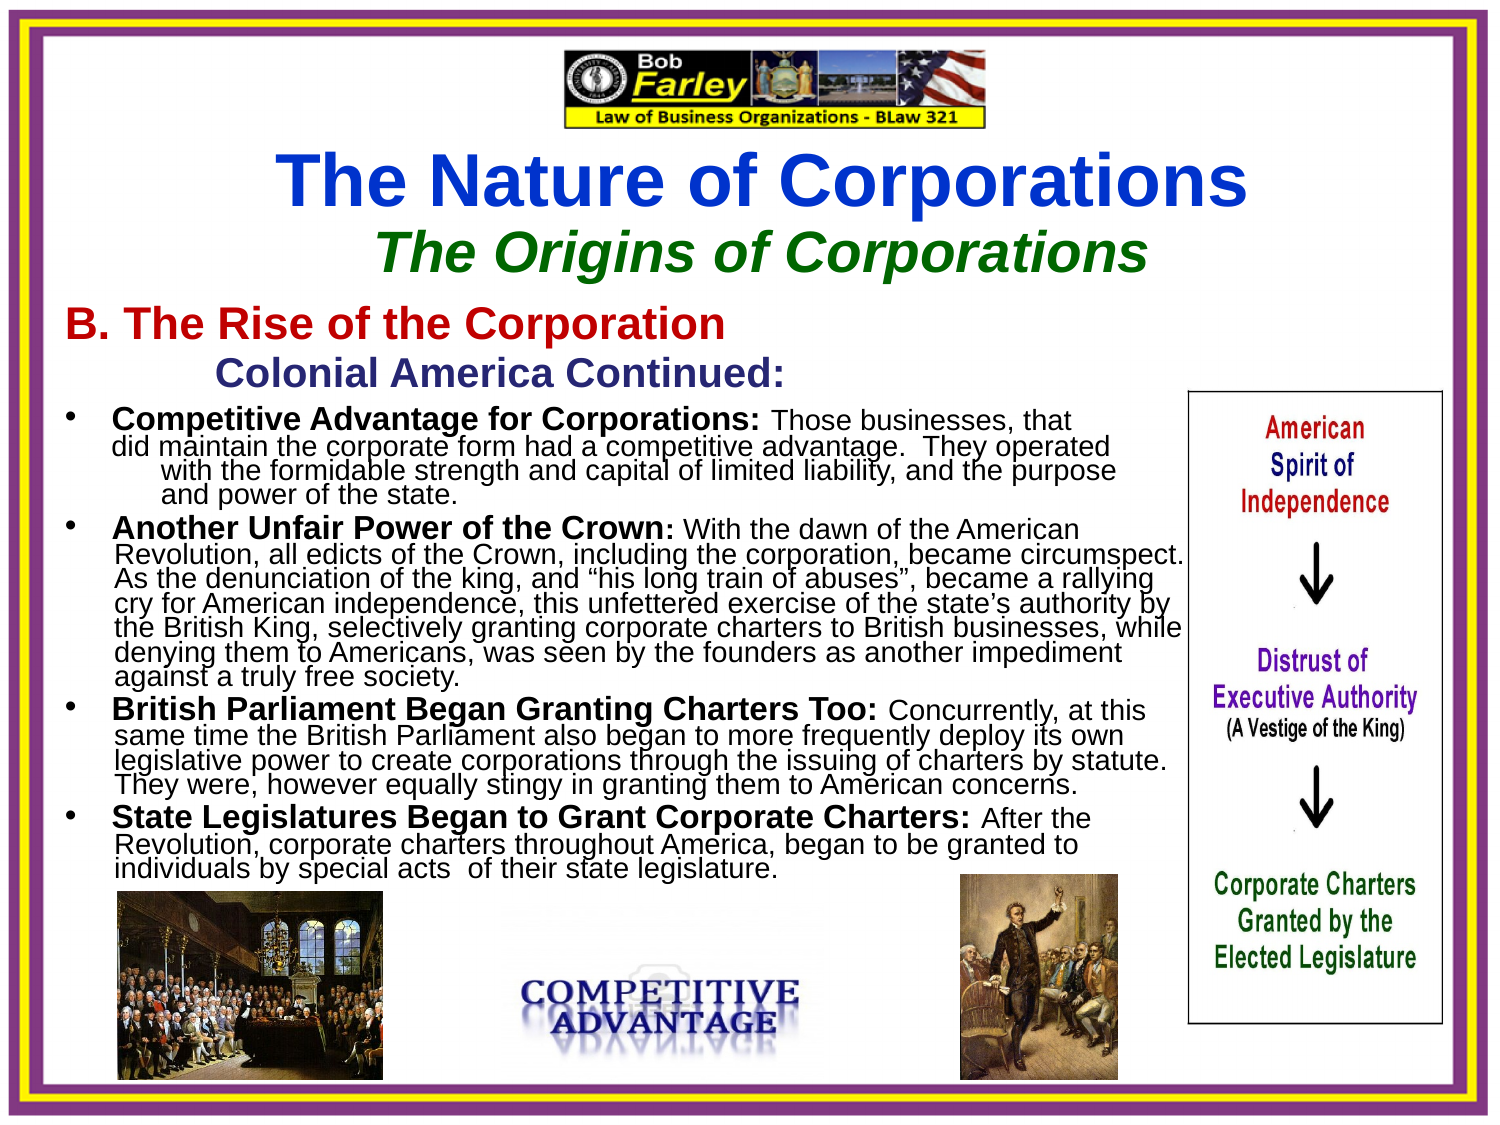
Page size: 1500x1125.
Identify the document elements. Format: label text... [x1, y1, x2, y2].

picture [0, 0, 1500, 1125]
text_box The Nature of Corporations The Origins of Corporations B. The Rise of the Corporation Colonial America Continued: Competitive Advantage for Corporations: Those businesses, that did maintain the corporate form had a competitive advantage. They operated with the formidable strength and capital of limited liability, and the purpose and power of the state. Another Unfair Power of the Crown: With the dawn of the American Revolution, all edicts of the Crown, including the corporation, became circumspect. As the denunciation of the king, and “his long train of abuses”, became a rallying cry for American independence, this unfettered exercise of the state’s authority by the British King, selectively granting corporate charters to British businesses, while denying them to Americans, was seen by the founders as another impediment against a truly free society. British Parliament Began Granting Charters Too: Concurrently, at this same time the British Parliament also began to more frequently deploy its own legislative power to create corporations through the issuing of charters by statute. They were, however equally stingy in granting them to American concerns. State Legislatures Began to Grant Corporate Charters: After the Revolution, corporate charters throughout America, began to be granted to individuals by special acts of their state legislature. [49, 134, 1475, 891]
